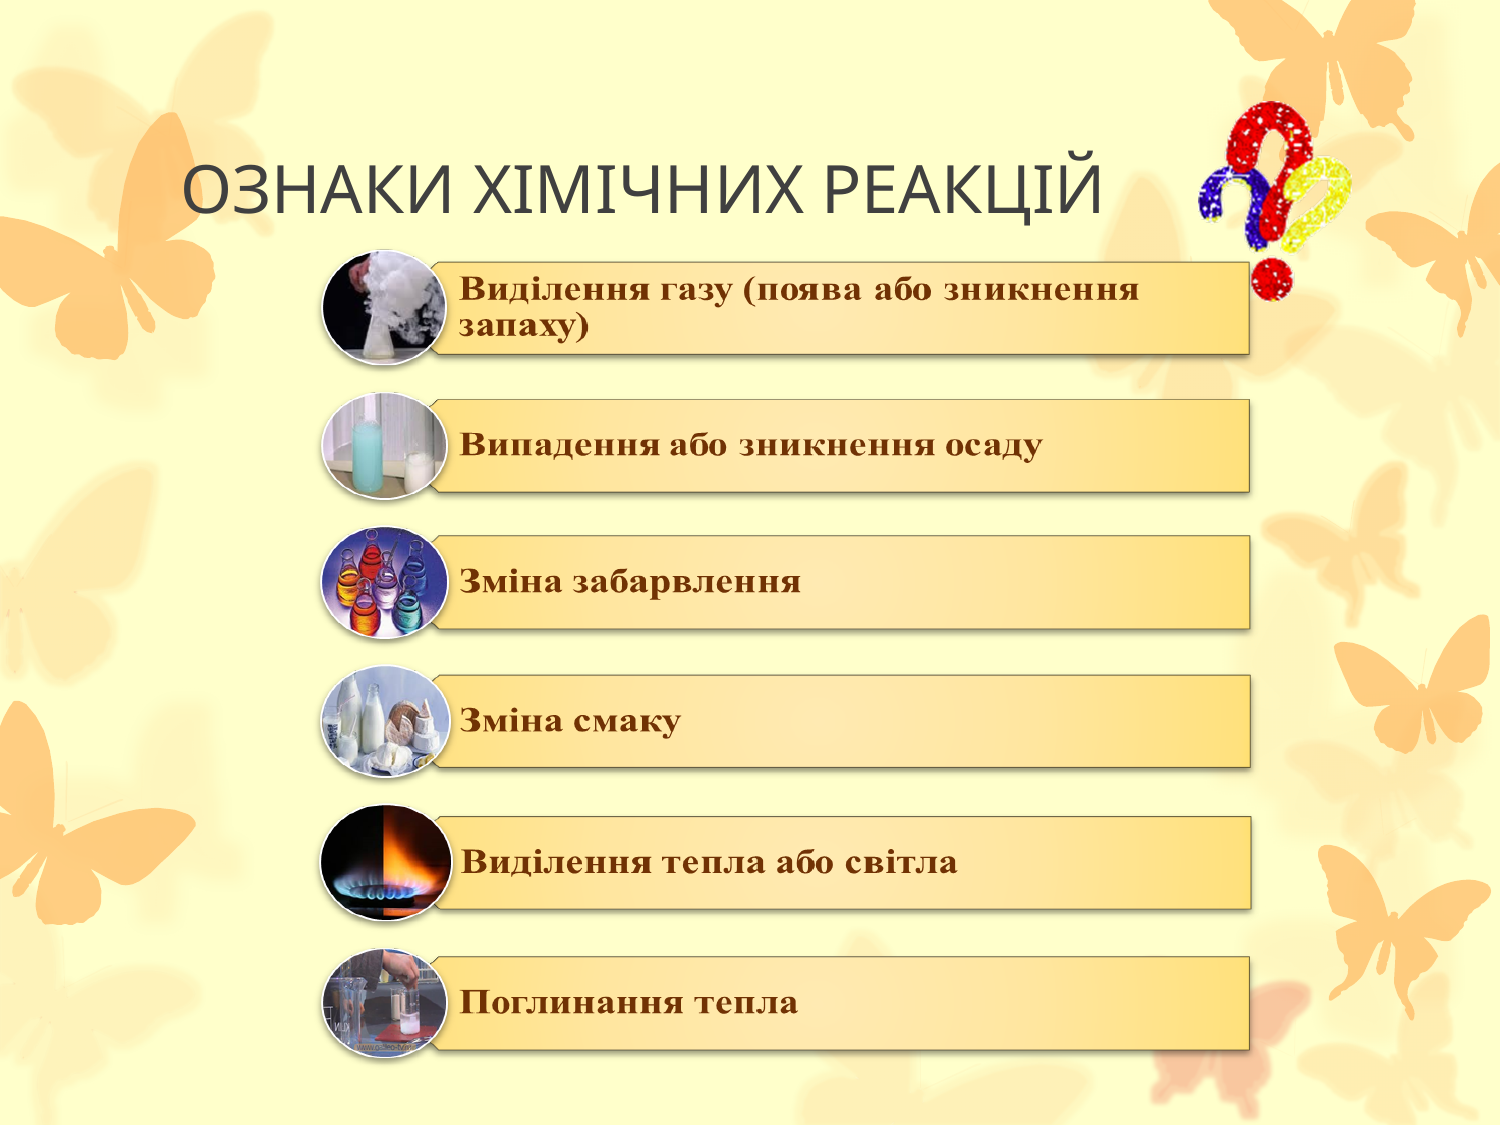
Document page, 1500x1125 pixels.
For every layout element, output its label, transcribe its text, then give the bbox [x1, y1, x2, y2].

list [135, 242, 1436, 1071]
picture [1198, 101, 1353, 242]
title ОЗНАКИ ХІМІЧНИХ РЕАКЦІЙ [165, 110, 1192, 241]
